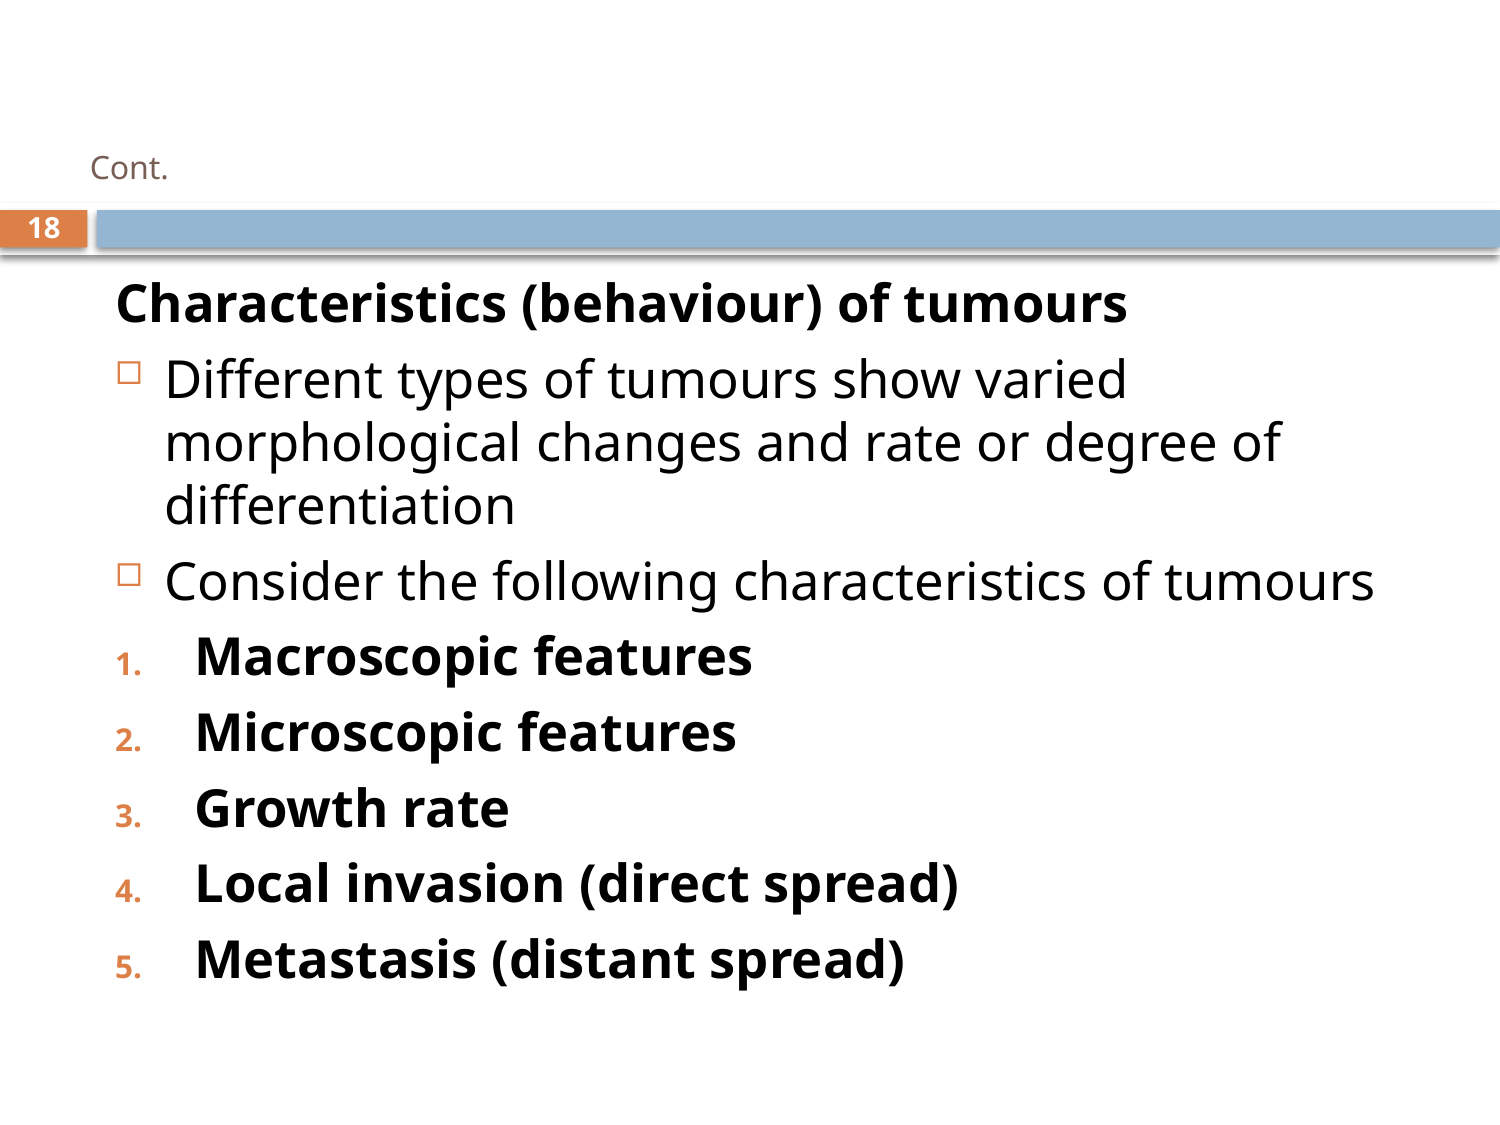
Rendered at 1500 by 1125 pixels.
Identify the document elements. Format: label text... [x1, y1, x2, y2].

list Characteristics (behaviour) of tumours Different types of tumours show varied morphological changes and rate or degree of differentiation Consider the following characteristics of tumours Macroscopic features Microscopic features Growth rate Local invasion (direct spread) Metastasis (distant spread) [100, 262, 1438, 1000]
title Cont. [75, 99, 1425, 233]
slide_number 18 [0, 208, 88, 249]
